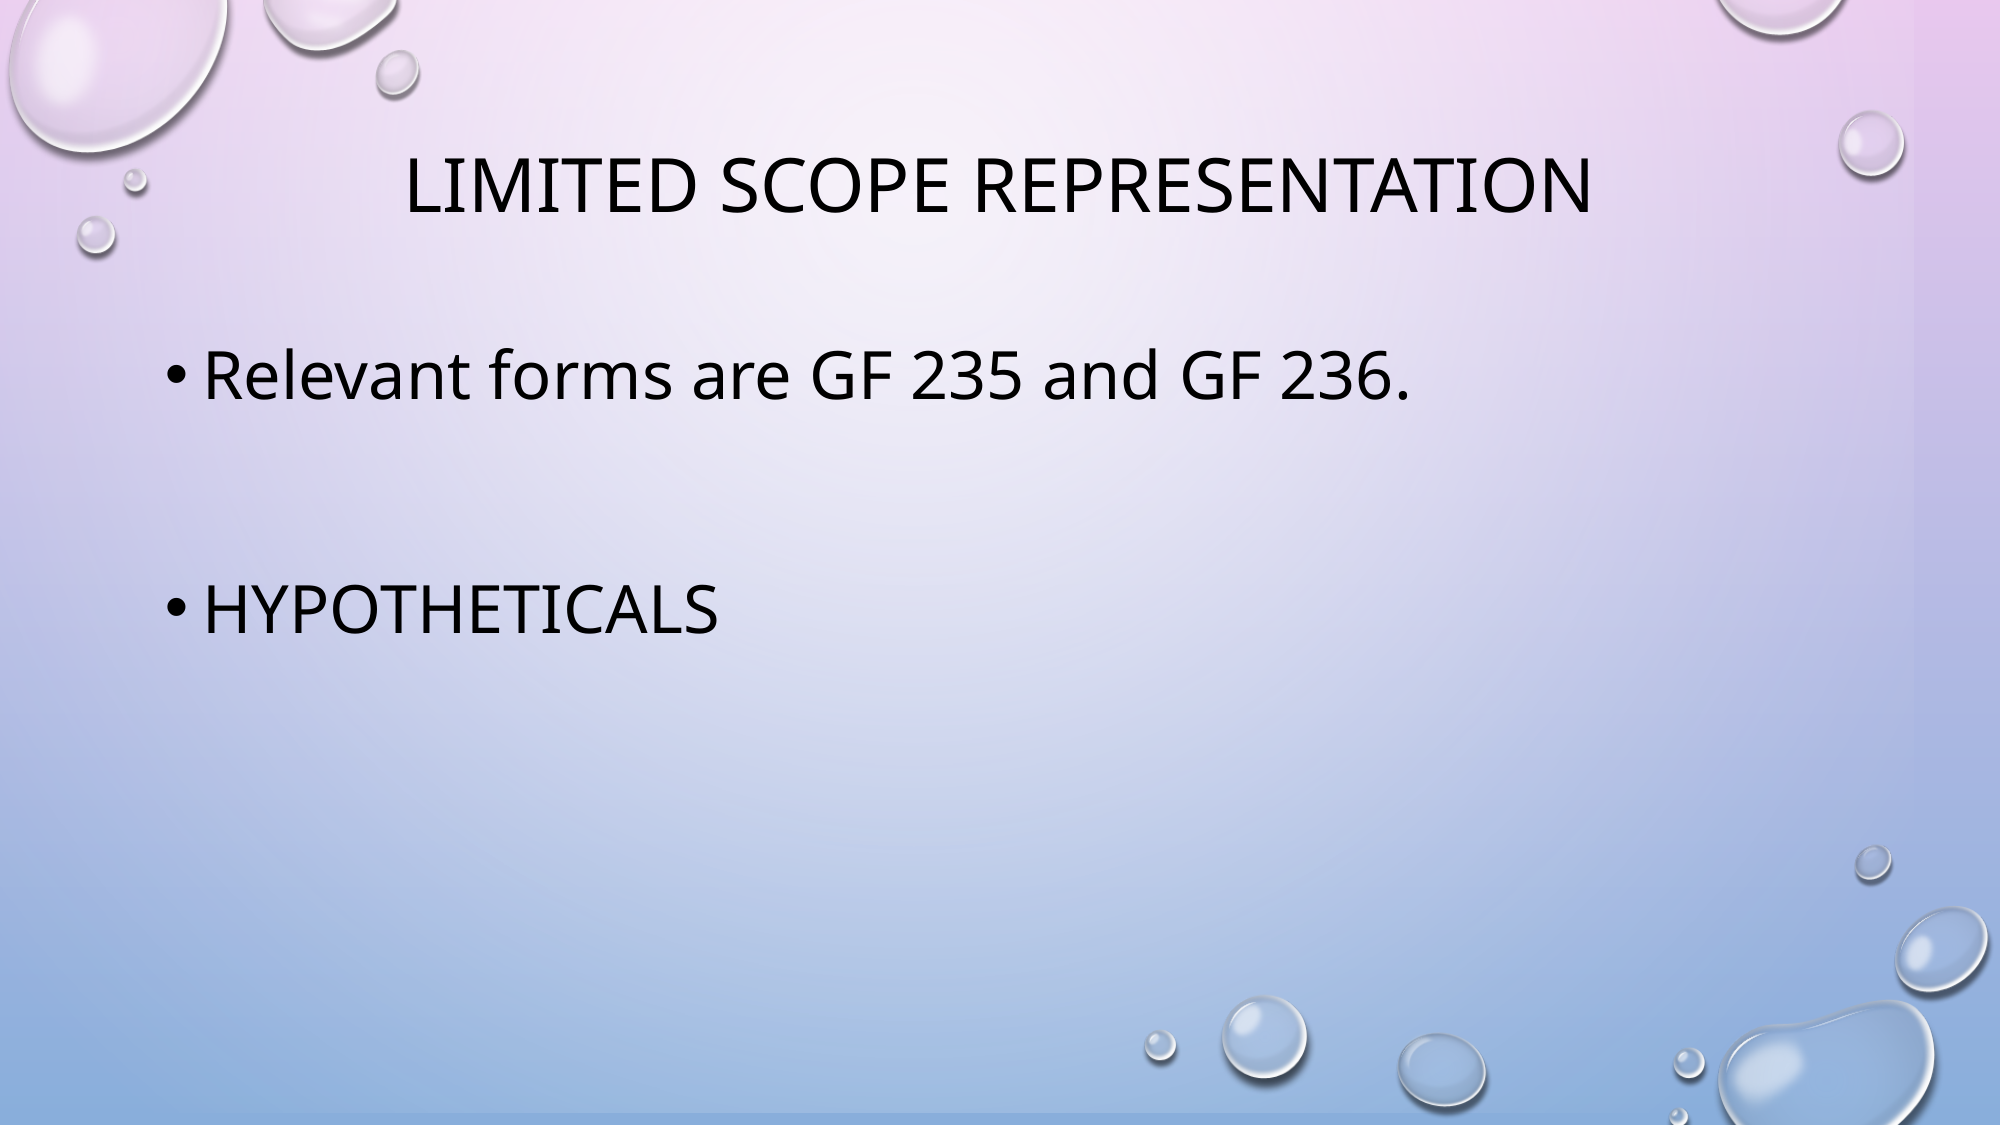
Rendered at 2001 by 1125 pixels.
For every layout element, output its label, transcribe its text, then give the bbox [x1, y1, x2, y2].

title LIMITED SCOPE REPRESENTATION [149, 101, 1851, 277]
picture [0, 0, 2000, 1125]
list Relevant forms are GF 235 and GF 236. HYPOTHETICALS [149, 309, 1850, 950]
